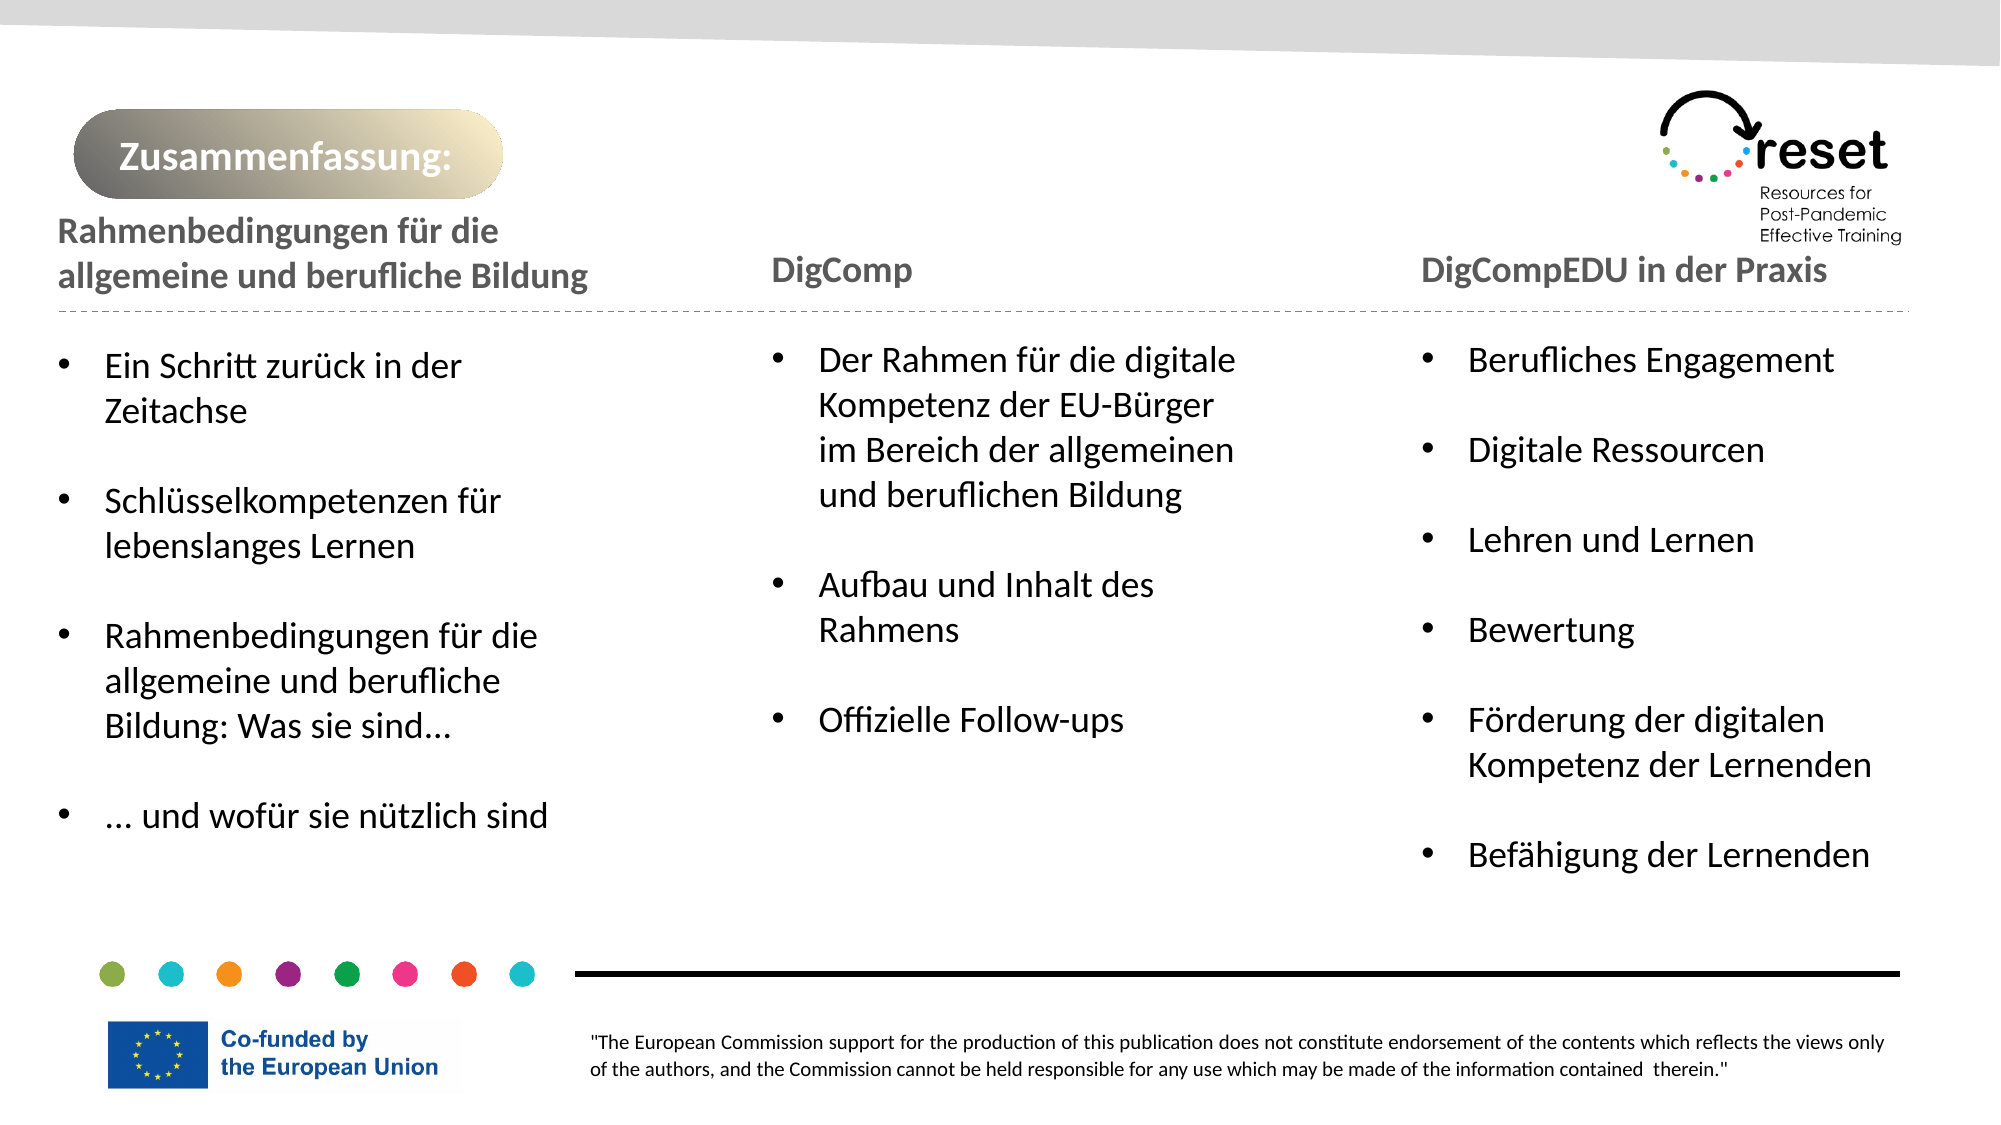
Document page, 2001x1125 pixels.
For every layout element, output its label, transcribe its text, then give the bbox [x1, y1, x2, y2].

text_box Rahmenbedingungen für die allgemeine und berufliche Bildung Ein Schritt zurück in der Zeitachse Schlüsselkompetenzen für lebenslanges Lernen Rahmenbedingungen für die allgemeine und berufliche Bildung: Was sie sind... ... und wofür sie nützlich sind [42, 198, 619, 844]
picture [216, 961, 242, 987]
text_box Zusammenfassung: [72, 108, 504, 198]
picture [451, 961, 477, 987]
picture [392, 961, 418, 987]
picture [103, 1017, 463, 1093]
picture [334, 961, 360, 987]
text_box DigComp Der Rahmen für die digitale Kompetenz der EU-Bürger im Bereich der allgemeinen und beruflichen Bildung Aufbau und Inhalt des Rahmens Offizielle Follow-ups [756, 312, 1268, 748]
picture [509, 961, 535, 987]
text_box DigCompEDU in der Praxis Berufliches Engagement Digitale Ressourcen Lehren und Lernen Bewertung Förderung der digitalen Kompetenz der Lernenden Befähigung der Lernenden [1406, 312, 1910, 883]
picture [1650, 77, 1917, 255]
picture [275, 961, 301, 987]
text_box DigCompEDU in der Praxis Berufliches Engagement Digitale Ressourcen Lehren und Lernen Bewertung Förderung der digitalen Kompetenz der Lernenden Befähigung der Lernenden [1406, 237, 1910, 311]
picture [99, 961, 125, 987]
text_box DigComp Der Rahmen für die digitale Kompetenz der EU-Bürger im Bereich der allgemeinen und beruflichen Bildung Aufbau und Inhalt des Rahmens Offizielle Follow-ups [756, 237, 1268, 311]
picture [158, 961, 184, 987]
